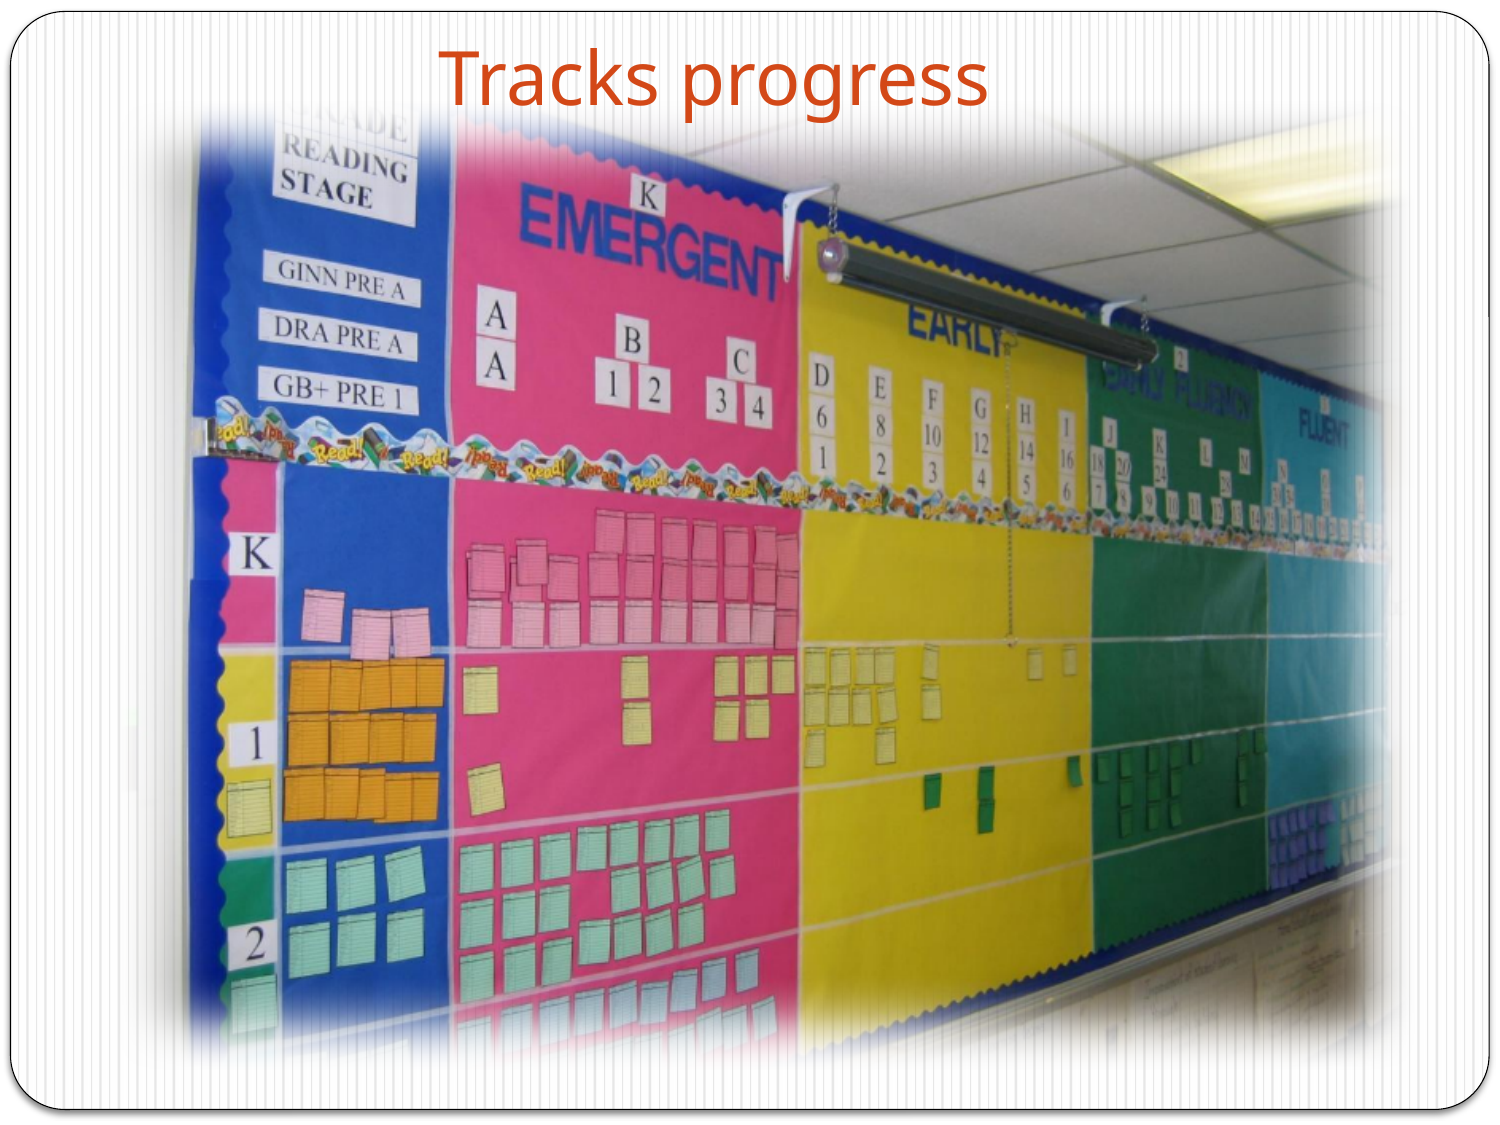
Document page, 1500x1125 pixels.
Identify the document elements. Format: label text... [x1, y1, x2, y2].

text_box Tracks progress [304, 23, 1125, 98]
picture [116, 99, 1419, 1073]
